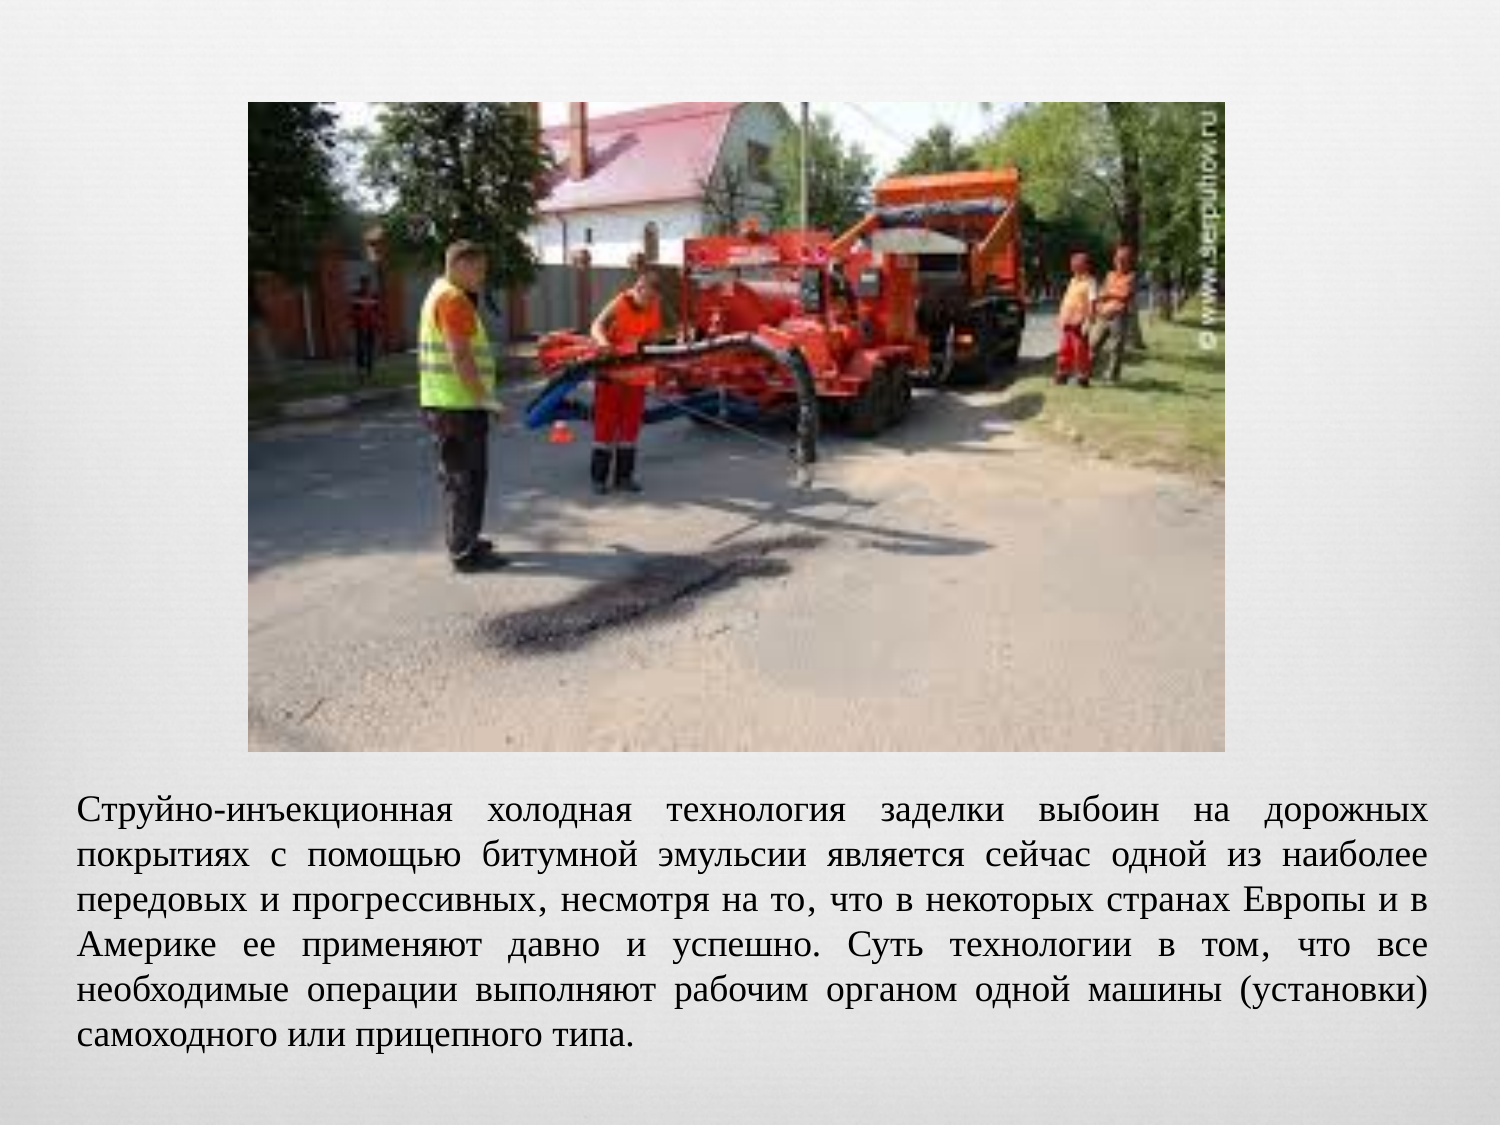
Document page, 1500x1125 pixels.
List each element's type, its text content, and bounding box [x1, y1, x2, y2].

text_box Струйно-инъекционная холодная технология заделки выбоин на дорожных покрытиях с помощью битумной эмульсии является сейчас одной из наиболее передовых и прогрессивных‚ несмотря на то‚ что в некоторых странах Европы и в Америке ее применяют давно и успешно. Суть технологии в том‚ что все необходимые операции выполняют рабочим органом одной машины (установки) самоходного или прицепного типа. [61, 776, 1445, 1062]
picture [247, 101, 1226, 753]
